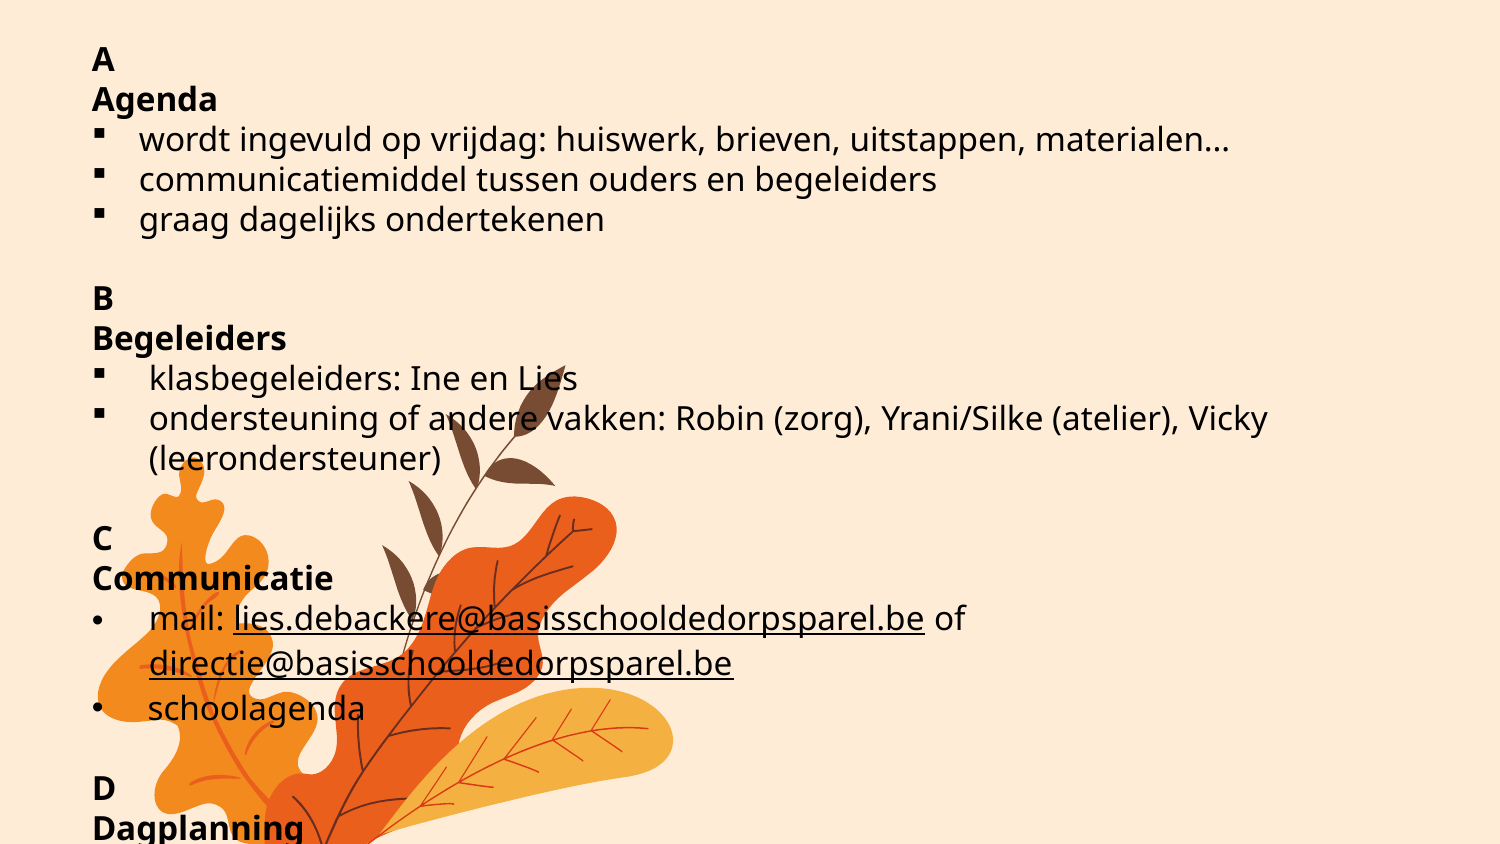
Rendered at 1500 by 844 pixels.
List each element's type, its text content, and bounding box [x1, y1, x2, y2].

text_box A Agenda wordt ingevuld op vrijdag: huiswerk, brieven, uitstappen, materialen… communicatiemiddel tussen ouders en begeleiders graag dagelijks ondertekenen B Begeleiders klasbegeleiders: Ine en Lies ondersteuning of andere vakken: Robin (zorg), Yrani/Silke (atelier), Vicky (leerondersteuner) C Communicatie mail: lies.debackere@basisschooldedorpsparel.be of directie@basisschooldedorpsparel.be schoolagenda D Dagplanning Aan het bord hangt steeds een dagplanning waardoor de kinderen zien wat er zal gebeuren. [76, 30, 1373, 844]
